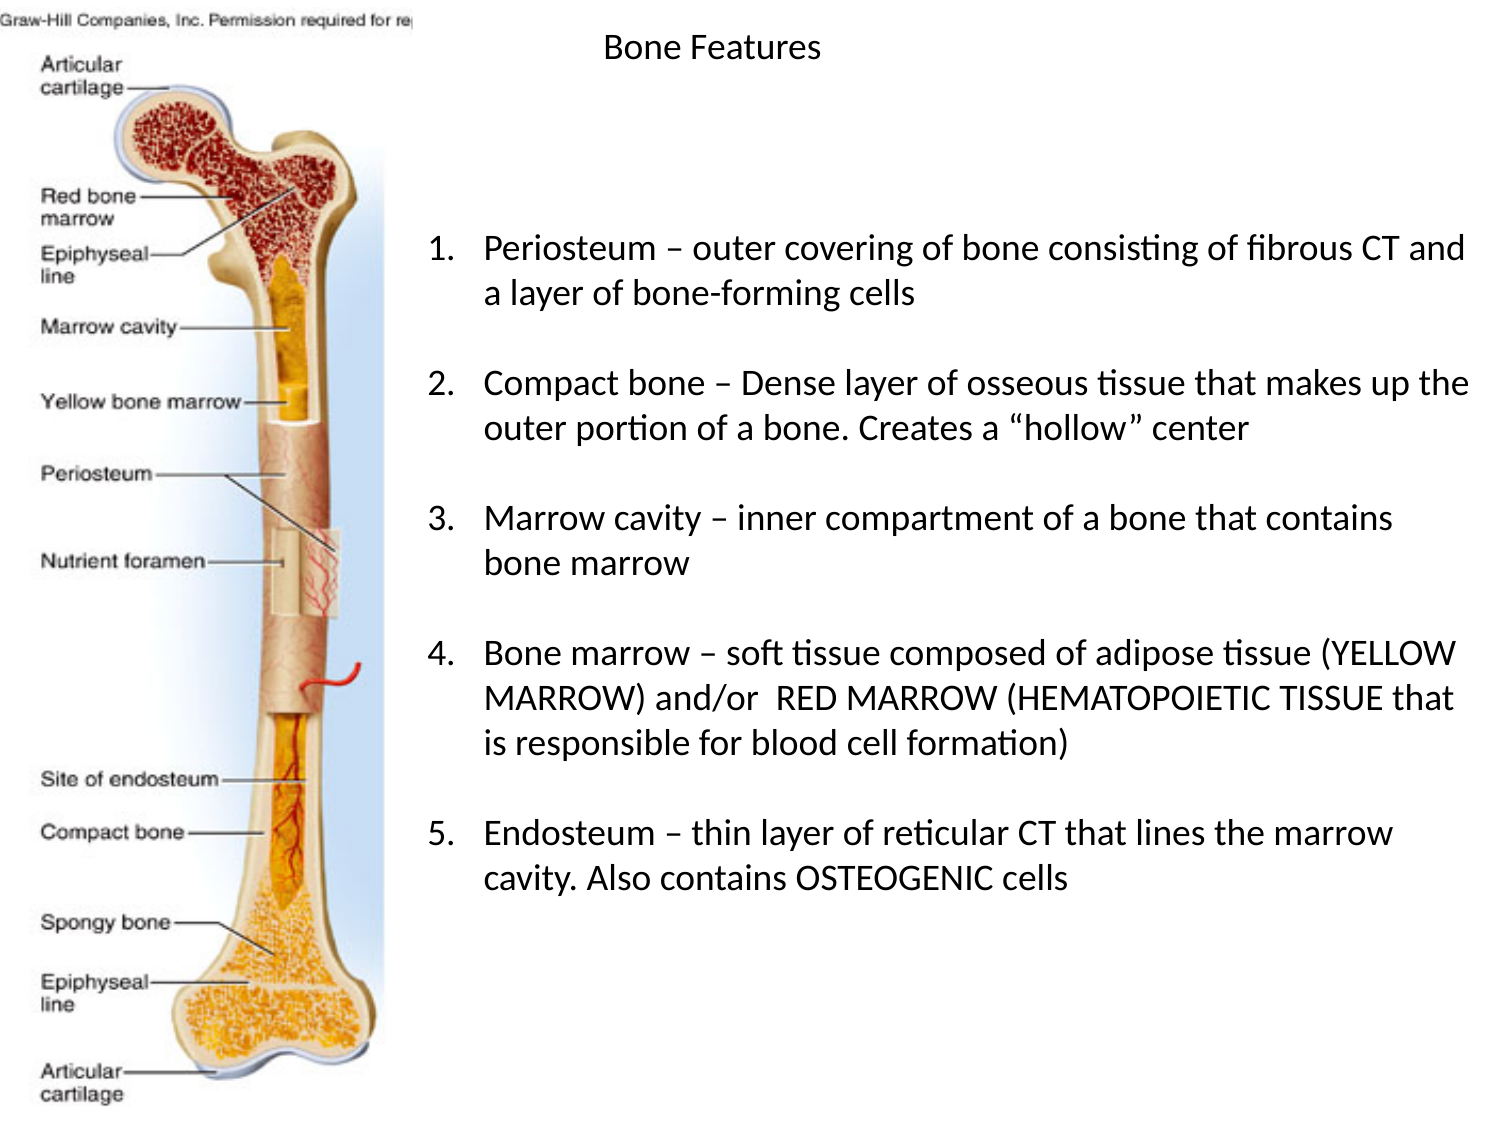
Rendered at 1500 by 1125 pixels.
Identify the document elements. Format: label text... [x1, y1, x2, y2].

text_box Bone Features [588, 14, 837, 75]
text_box Periosteum – outer covering of bone consisting of fibrous CT and a layer of bone-forming cells Compact bone – Dense layer of osseous tissue that makes up the outer portion of a bone. Creates a “hollow” center Marrow cavity – inner compartment of a bone that contains bone marrow Bone marrow – soft tissue composed of adipose tissue (YELLOW MARROW) and/or RED MARROW (HEMATOPOIETIC TISSUE that is responsible for blood cell formation) Endosteum – thin layer of reticular CT that lines the marrow cavity. Also contains OSTEOGENIC cells [416, 215, 1488, 906]
picture [0, 7, 413, 1110]
